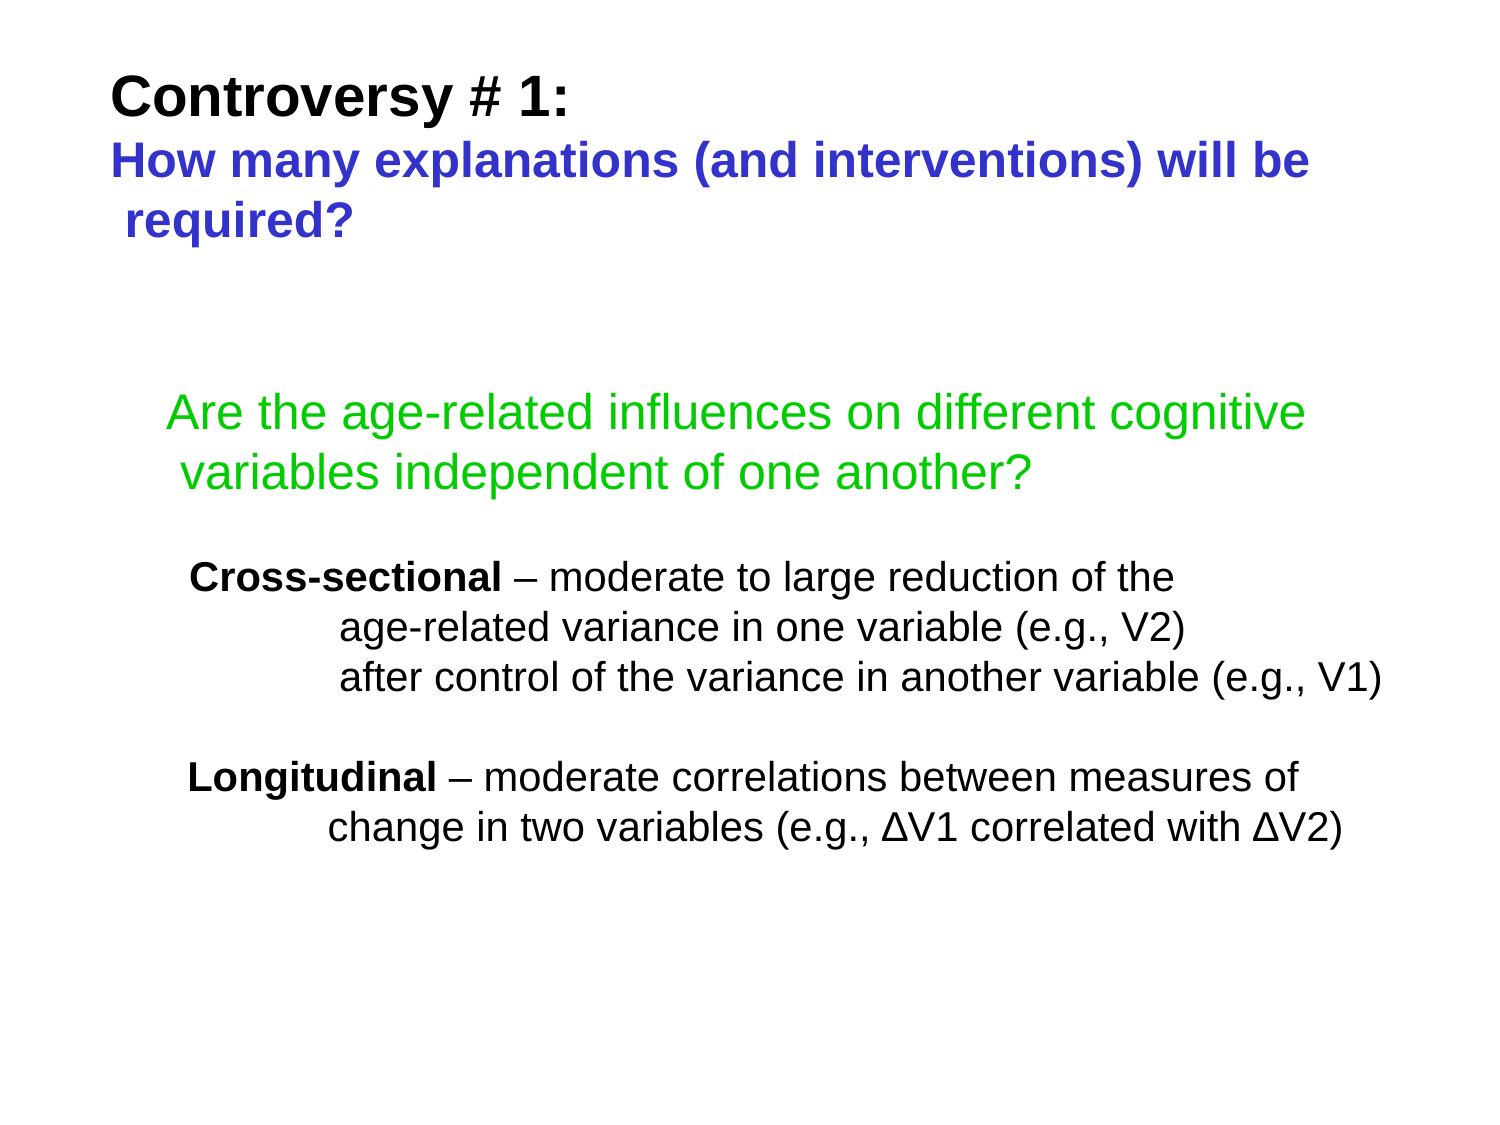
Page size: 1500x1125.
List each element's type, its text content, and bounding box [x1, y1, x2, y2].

text_box Are the age-related influences on different cognitive variables independent of one another? Cross-sectional – moderate to large reduction of the age-related variance in one variable (e.g., V2) after control of the variance in another variable (e.g., V1) Longitudinal – moderate correlations between measures of change in two variables (e.g., ∆V1 correlated with ∆V2) [151, 372, 1399, 908]
text_box Controversy # 1: How many explanations (and interventions) will be required? [95, 50, 1327, 255]
